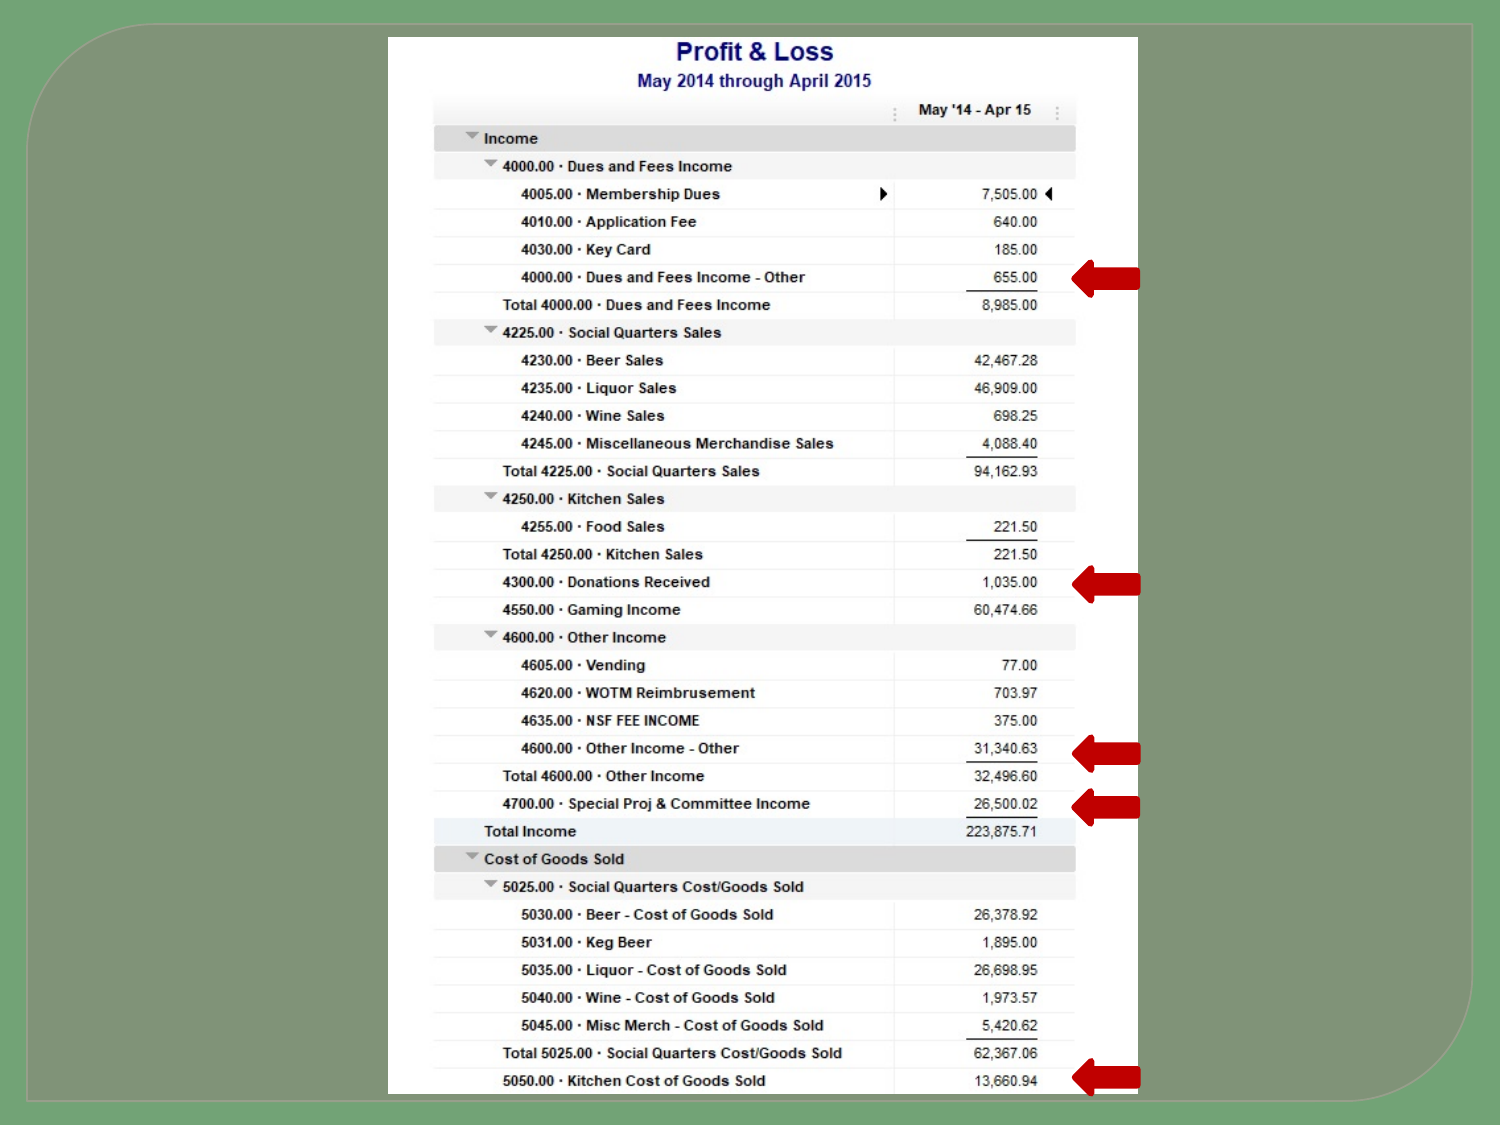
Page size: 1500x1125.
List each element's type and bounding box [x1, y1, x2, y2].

picture [388, 37, 1138, 1094]
